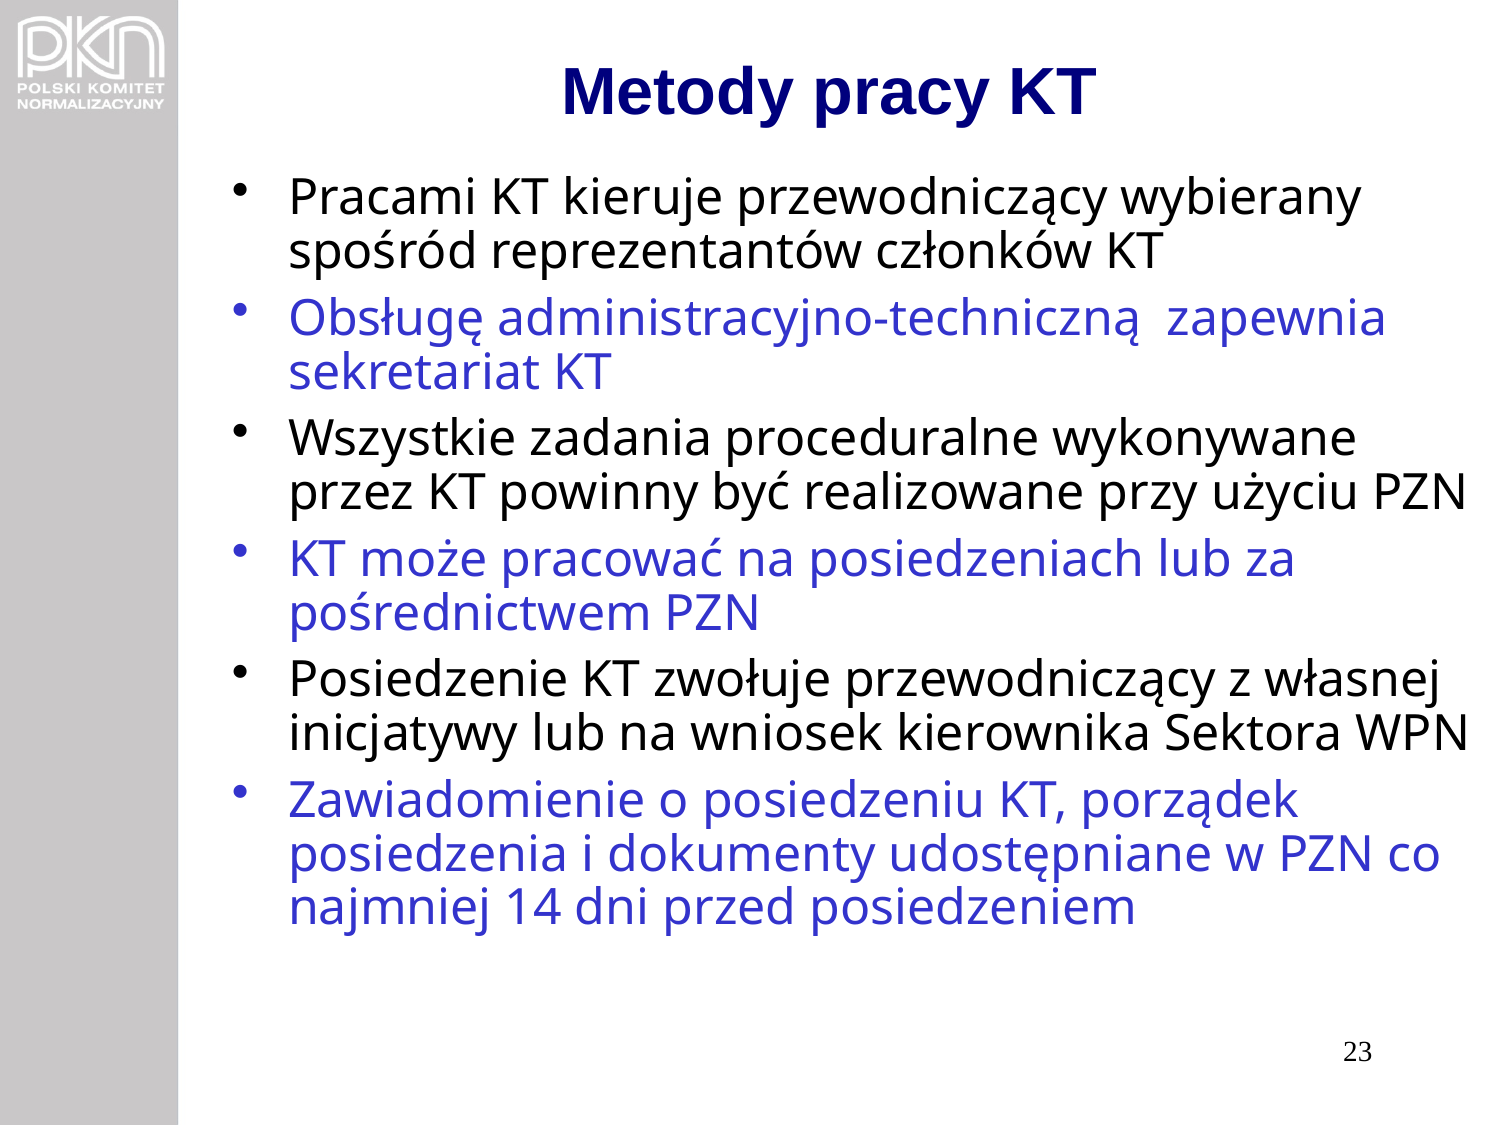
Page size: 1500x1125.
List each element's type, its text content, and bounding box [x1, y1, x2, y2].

picture [0, 0, 1500, 1125]
title Metody pracy KT [187, 34, 1473, 141]
text_box 23 [1074, 1024, 1388, 1100]
list Pracami KT kieruje przewodniczący wybierany spośród reprezentantów członków KT Obsługę administracyjno-techniczną zapewnia sekretariat KT Wszystkie zadania proceduralne wykonywane przez KT powinny być realizowane przy użyciu PZN KT może pracować na posiedzeniach lub za pośrednictwem PZN Posiedzenie KT zwołuje przewodniczący z własnej inicjatywy lub na wniosek kierownika Sektora WPN Zawiadomienie o posiedzeniu KT, porządek posiedzenia i dokumenty udostępniane w PZN co najmniej 14 dni przed posiedzeniem [216, 163, 1500, 1125]
